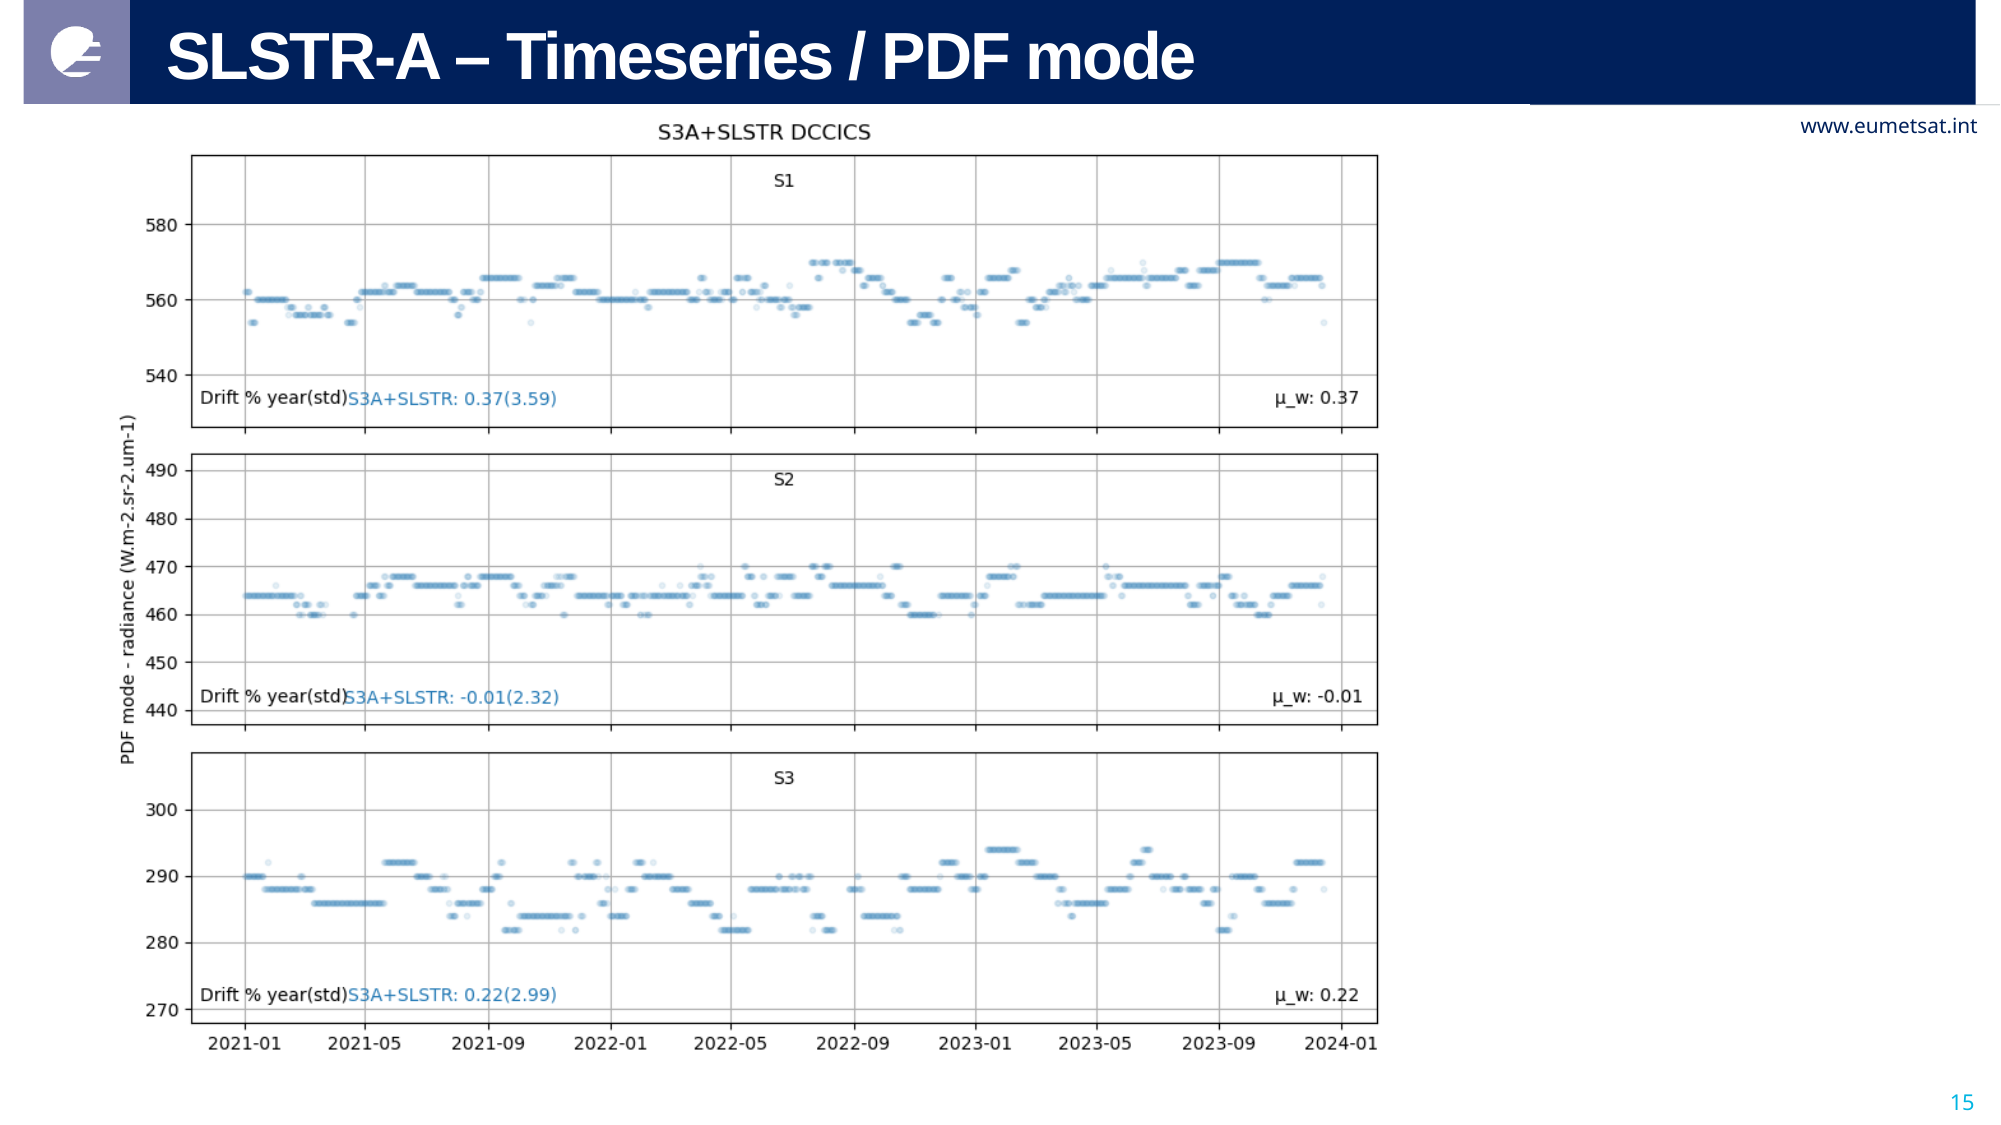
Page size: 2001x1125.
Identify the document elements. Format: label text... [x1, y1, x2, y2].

picture [34, 13, 114, 93]
title SLSTR-A – Timeseries / PDF mode [129, 0, 2000, 106]
picture [0, 104, 1531, 1125]
